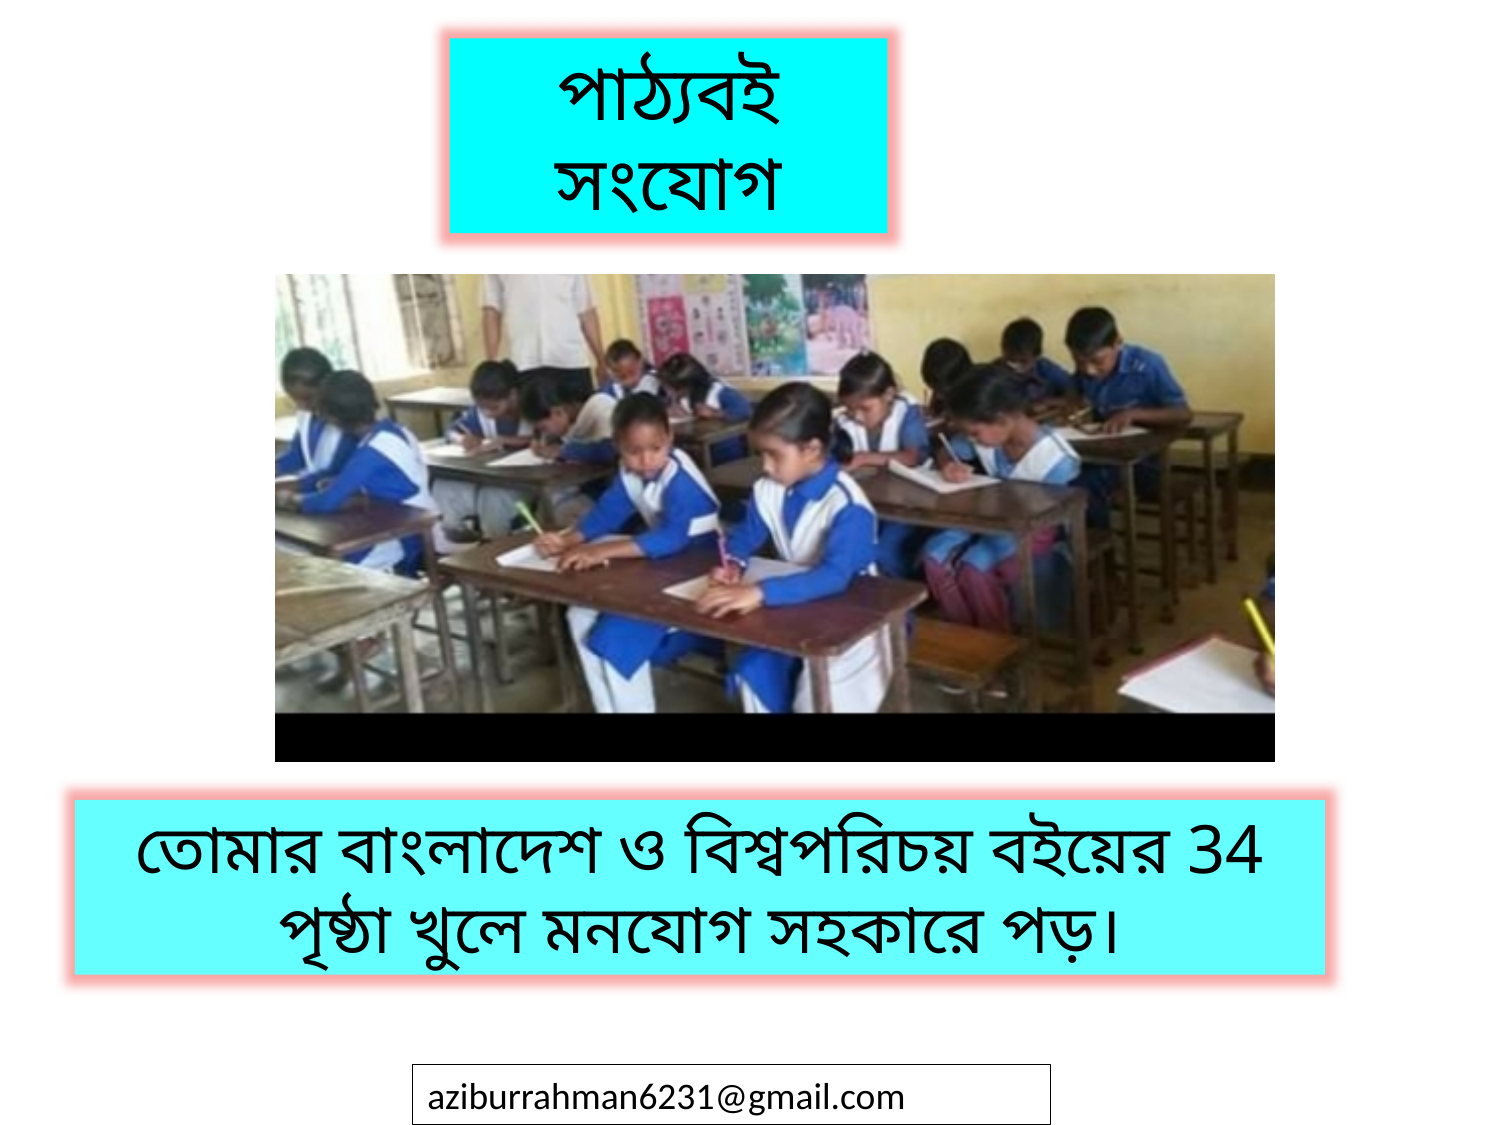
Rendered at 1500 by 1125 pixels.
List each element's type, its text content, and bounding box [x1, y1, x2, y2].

text_box পাঠ্যবই সংযোগ [449, 38, 888, 234]
picture [274, 274, 1276, 763]
text_box aziburrahman6231@gmail.com [412, 1064, 1051, 1125]
text_box তোমার বাংলাদেশ ও বিশ্বপরিচয় বইয়ের 34 পৃষ্ঠা খুলে মনযোগ সহকারে পড়। [75, 799, 1325, 975]
